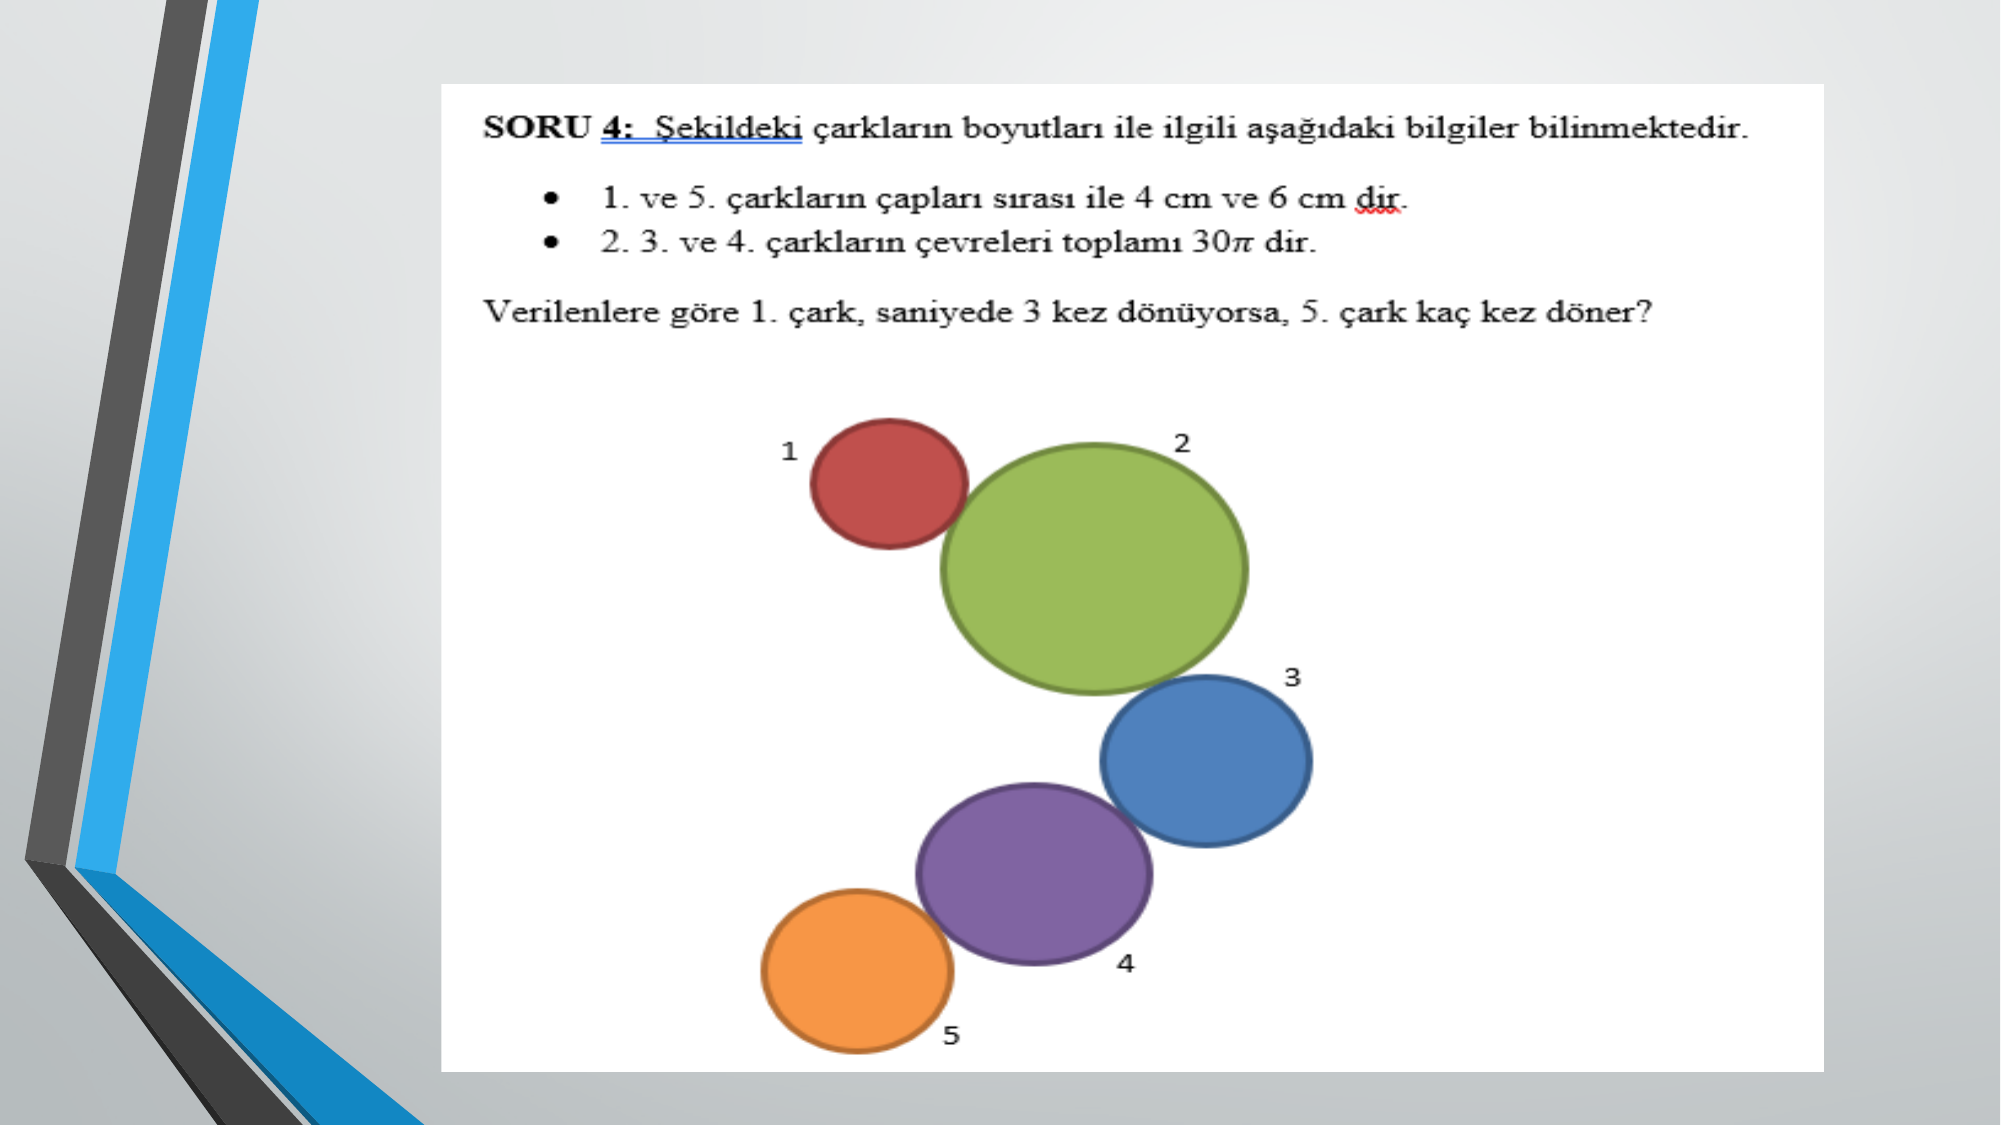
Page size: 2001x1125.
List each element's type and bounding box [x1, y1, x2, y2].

list [440, 83, 1825, 1072]
